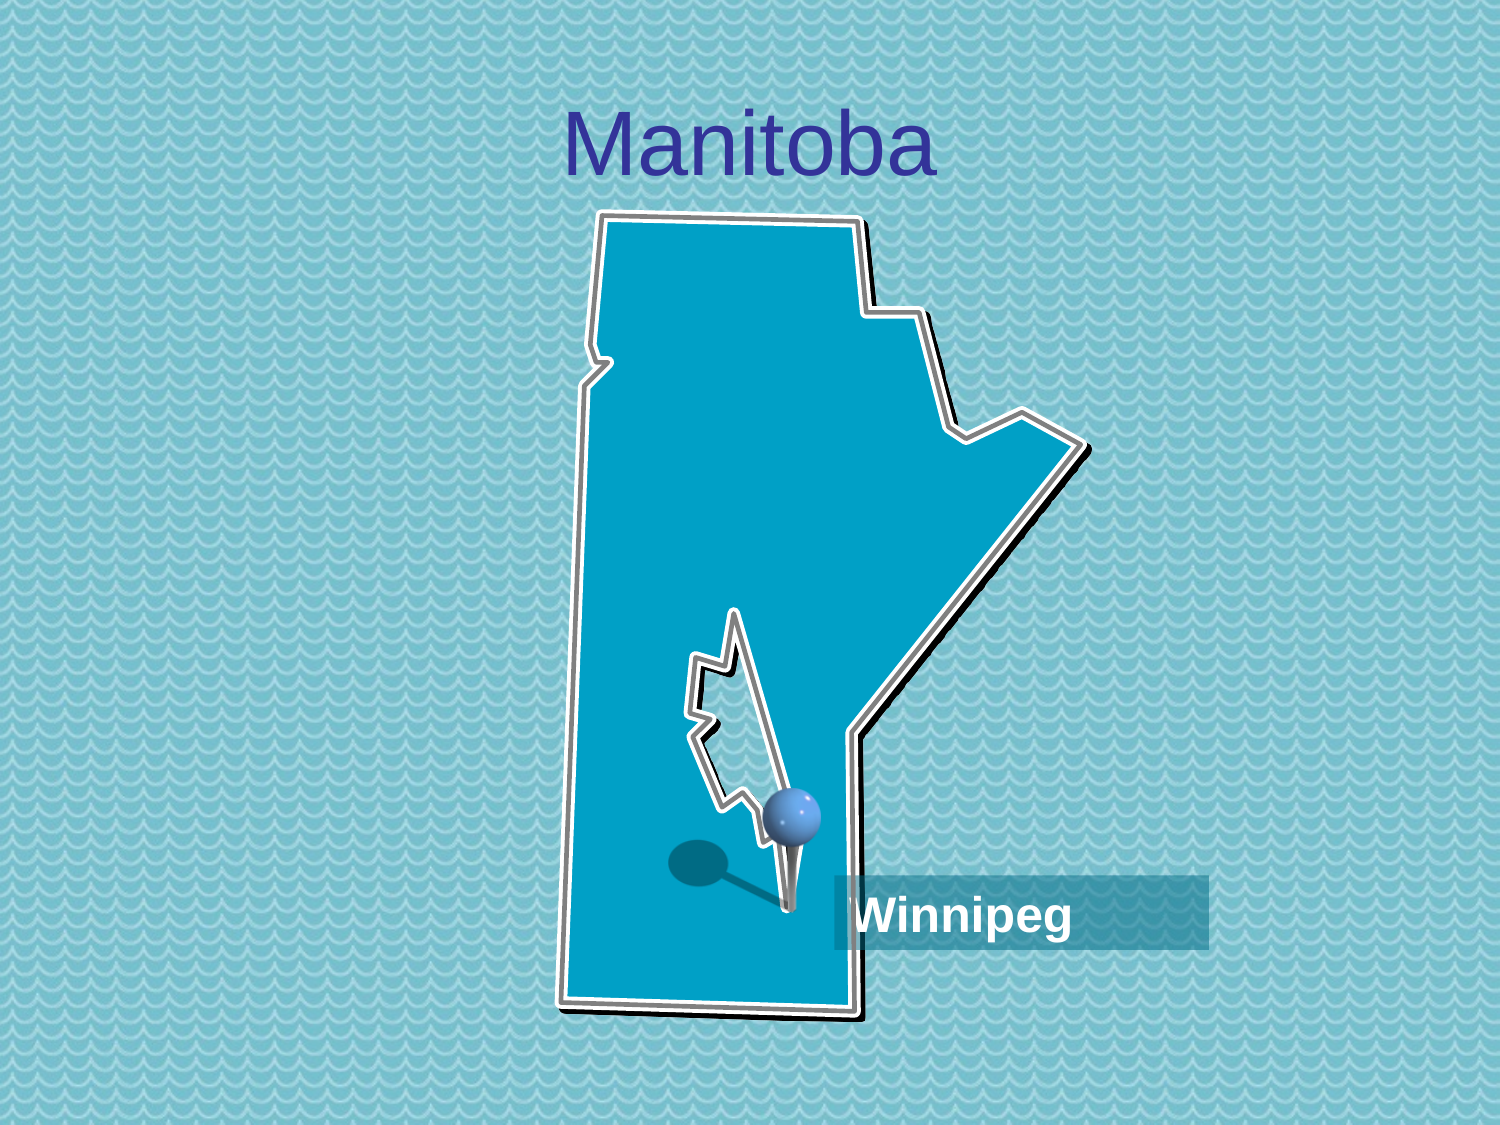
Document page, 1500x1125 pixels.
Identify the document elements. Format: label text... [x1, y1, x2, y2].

picture [0, 0, 1500, 1125]
text_box Winnipeg [854, 875, 1209, 950]
text_box [560, 215, 1081, 1012]
title Manitoba [75, 52, 1425, 225]
